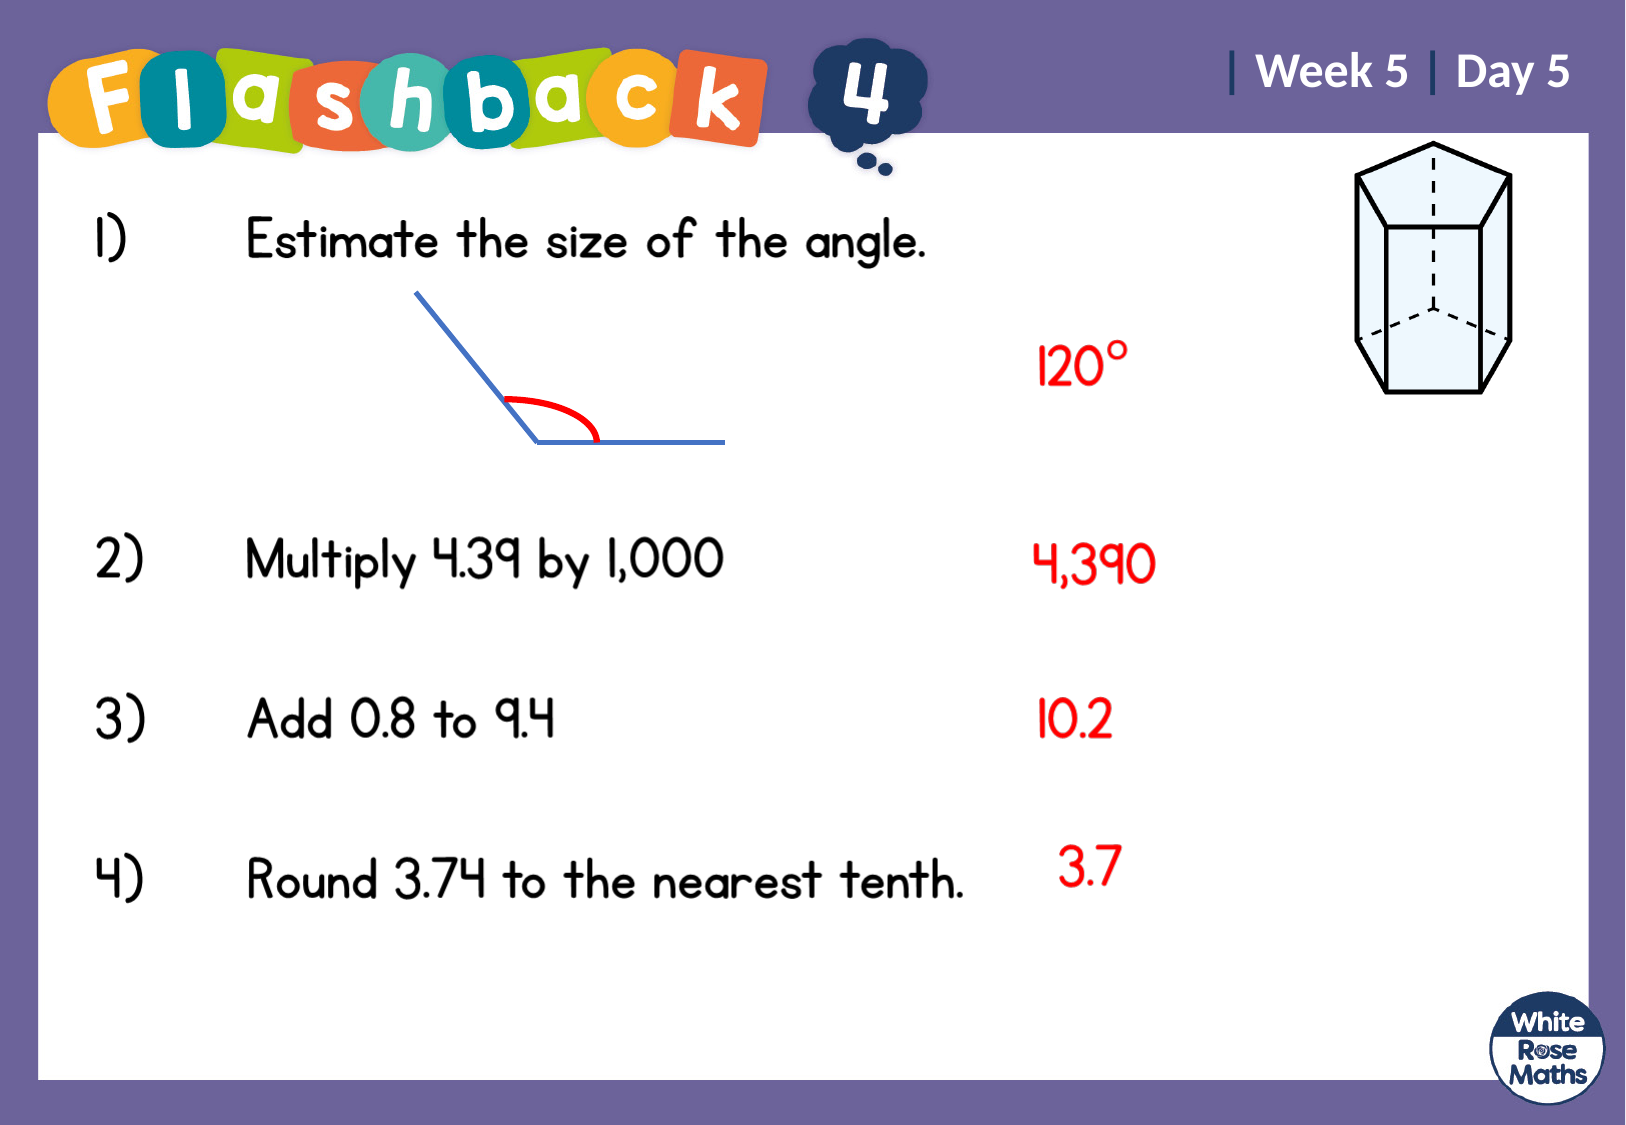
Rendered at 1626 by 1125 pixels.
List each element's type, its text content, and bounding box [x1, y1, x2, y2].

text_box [415, 292, 538, 443]
text_box | Week 5 | Day 5 [991, 36, 1587, 108]
picture [0, 0, 1626, 1125]
